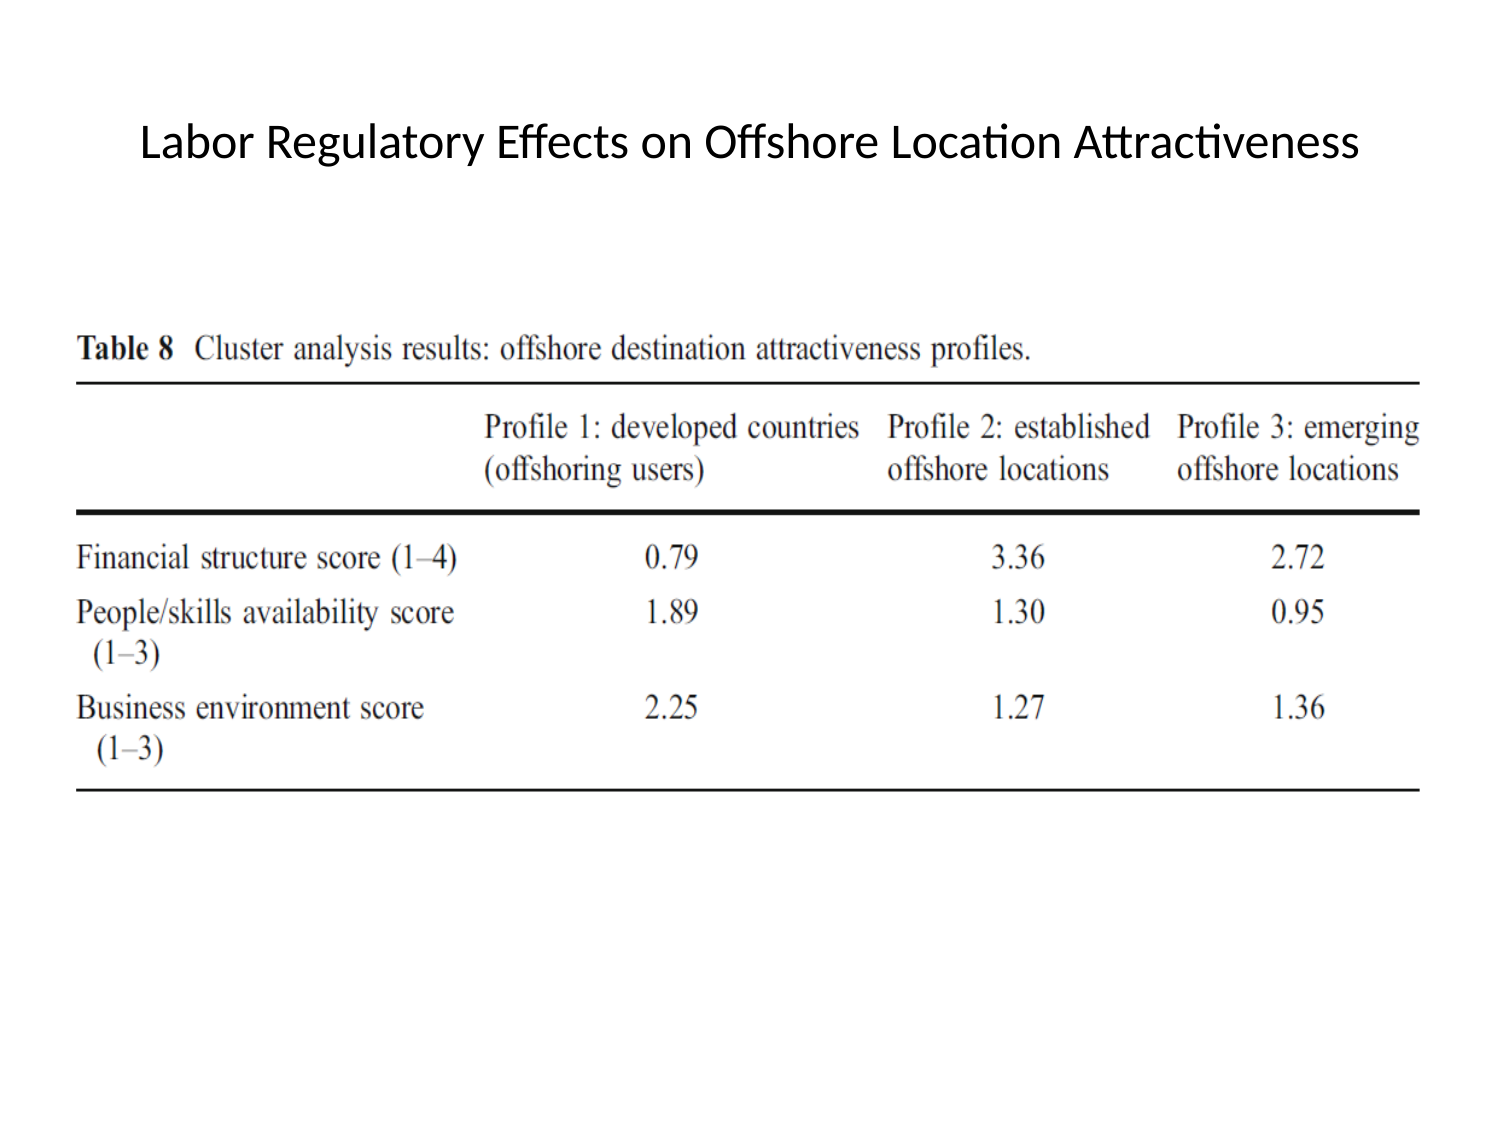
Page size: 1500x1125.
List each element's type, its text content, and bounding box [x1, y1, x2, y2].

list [74, 302, 1426, 823]
title Labor Regulatory Effects on Offshore Location Attractiveness [74, 44, 1426, 233]
